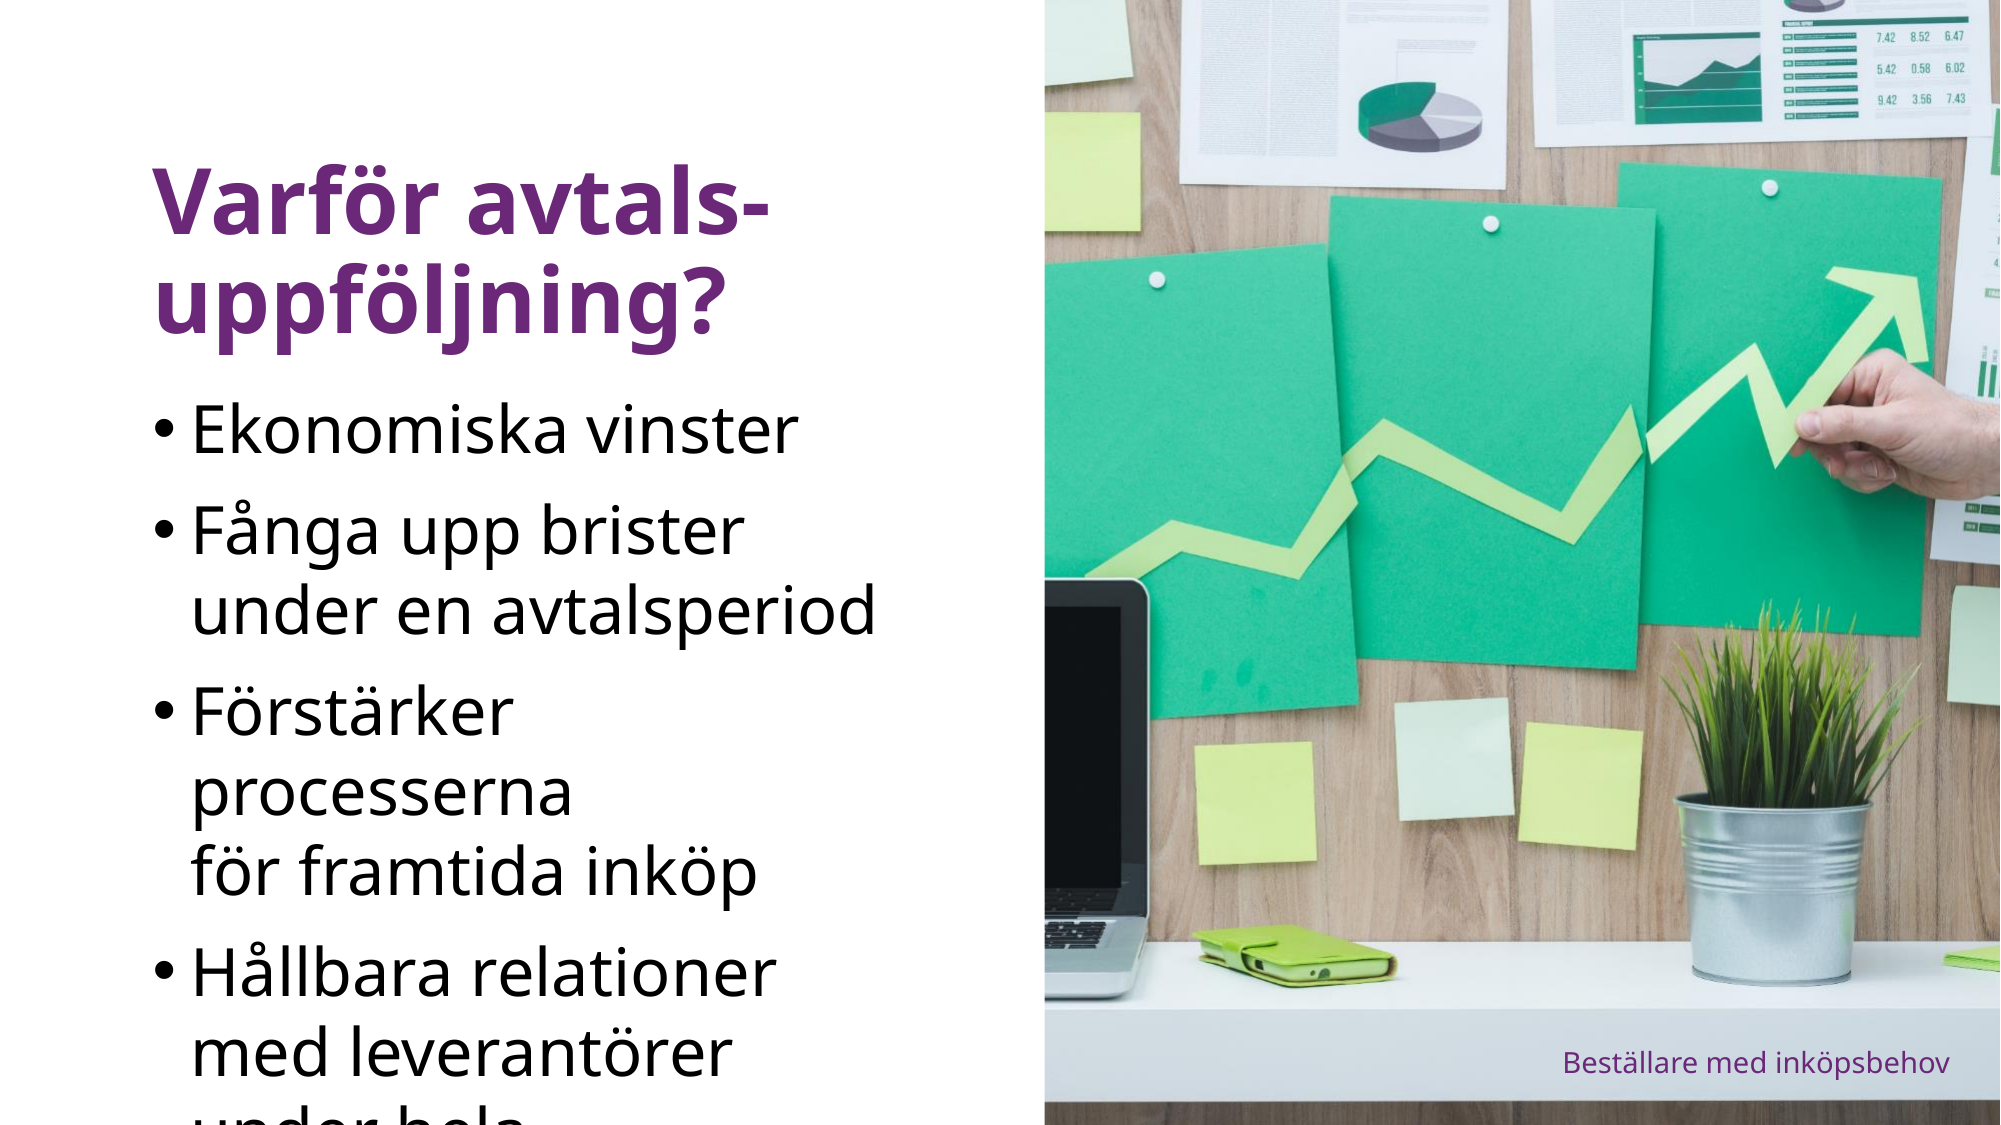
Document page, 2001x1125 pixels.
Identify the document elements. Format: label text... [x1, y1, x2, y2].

list Ekonomiska vinster Fånga upp brister under en avtalsperiod Förstärker processerna för framtida inköp Hållbara relationer med leverantörer under hela avtalsperioden. [137, 379, 924, 941]
picture [1044, 0, 2000, 1125]
title Varför avtals- uppföljning? [137, 114, 924, 362]
